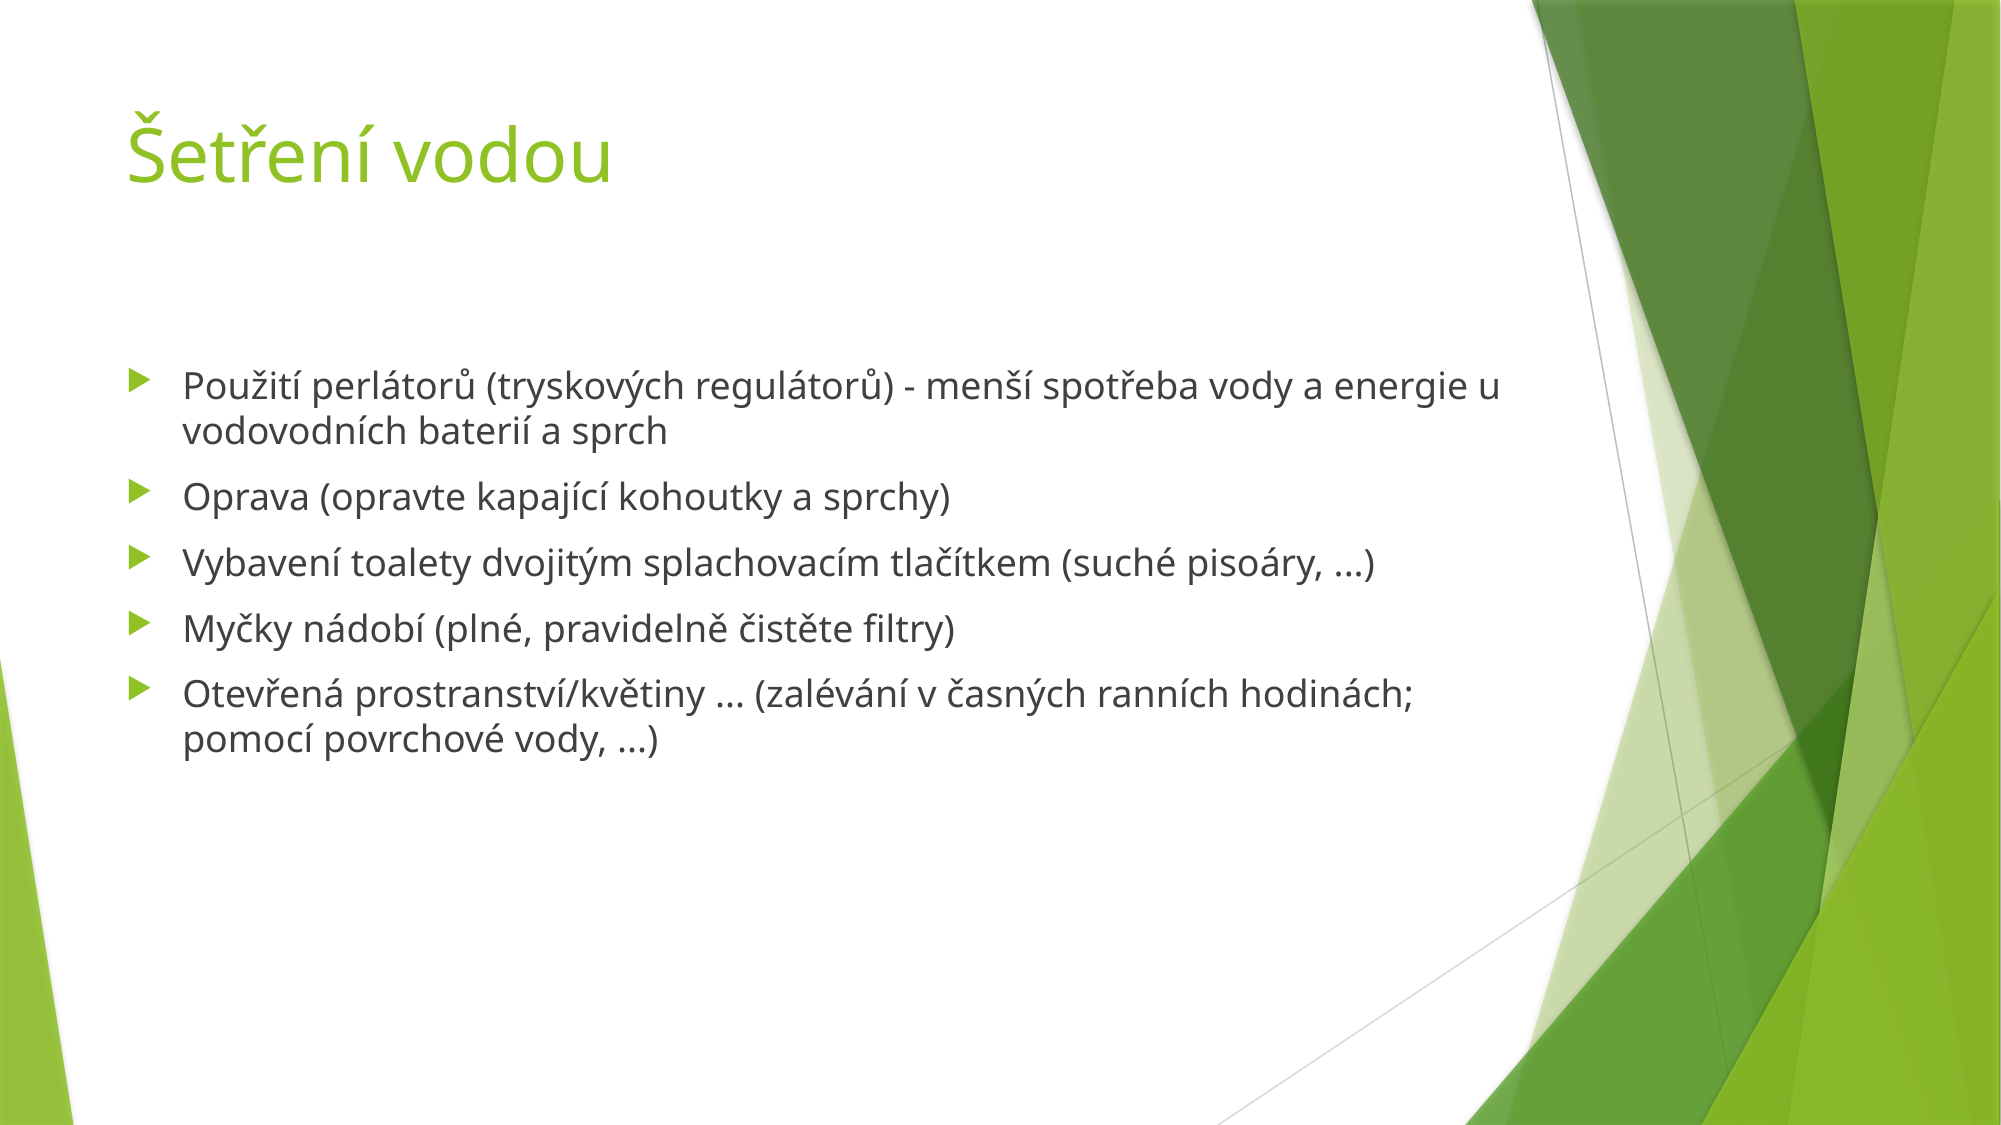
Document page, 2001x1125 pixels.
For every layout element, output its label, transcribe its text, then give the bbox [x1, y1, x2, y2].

title Šetření vodou [111, 99, 1522, 317]
list Použití perlátorů (tryskových regulátorů) - menší spotřeba vody a energie u vodovodních baterií a sprch Oprava (opravte kapající kohoutky a sprchy) Vybavení toalety dvojitým splachovacím tlačítkem (suché pisoáry, ...) Myčky nádobí (plné, pravidelně čistěte filtry) Otevřená prostranství/květiny ... (zalévání v časných ranních hodinách; pomocí povrchové vody, ...) [111, 354, 1522, 992]
